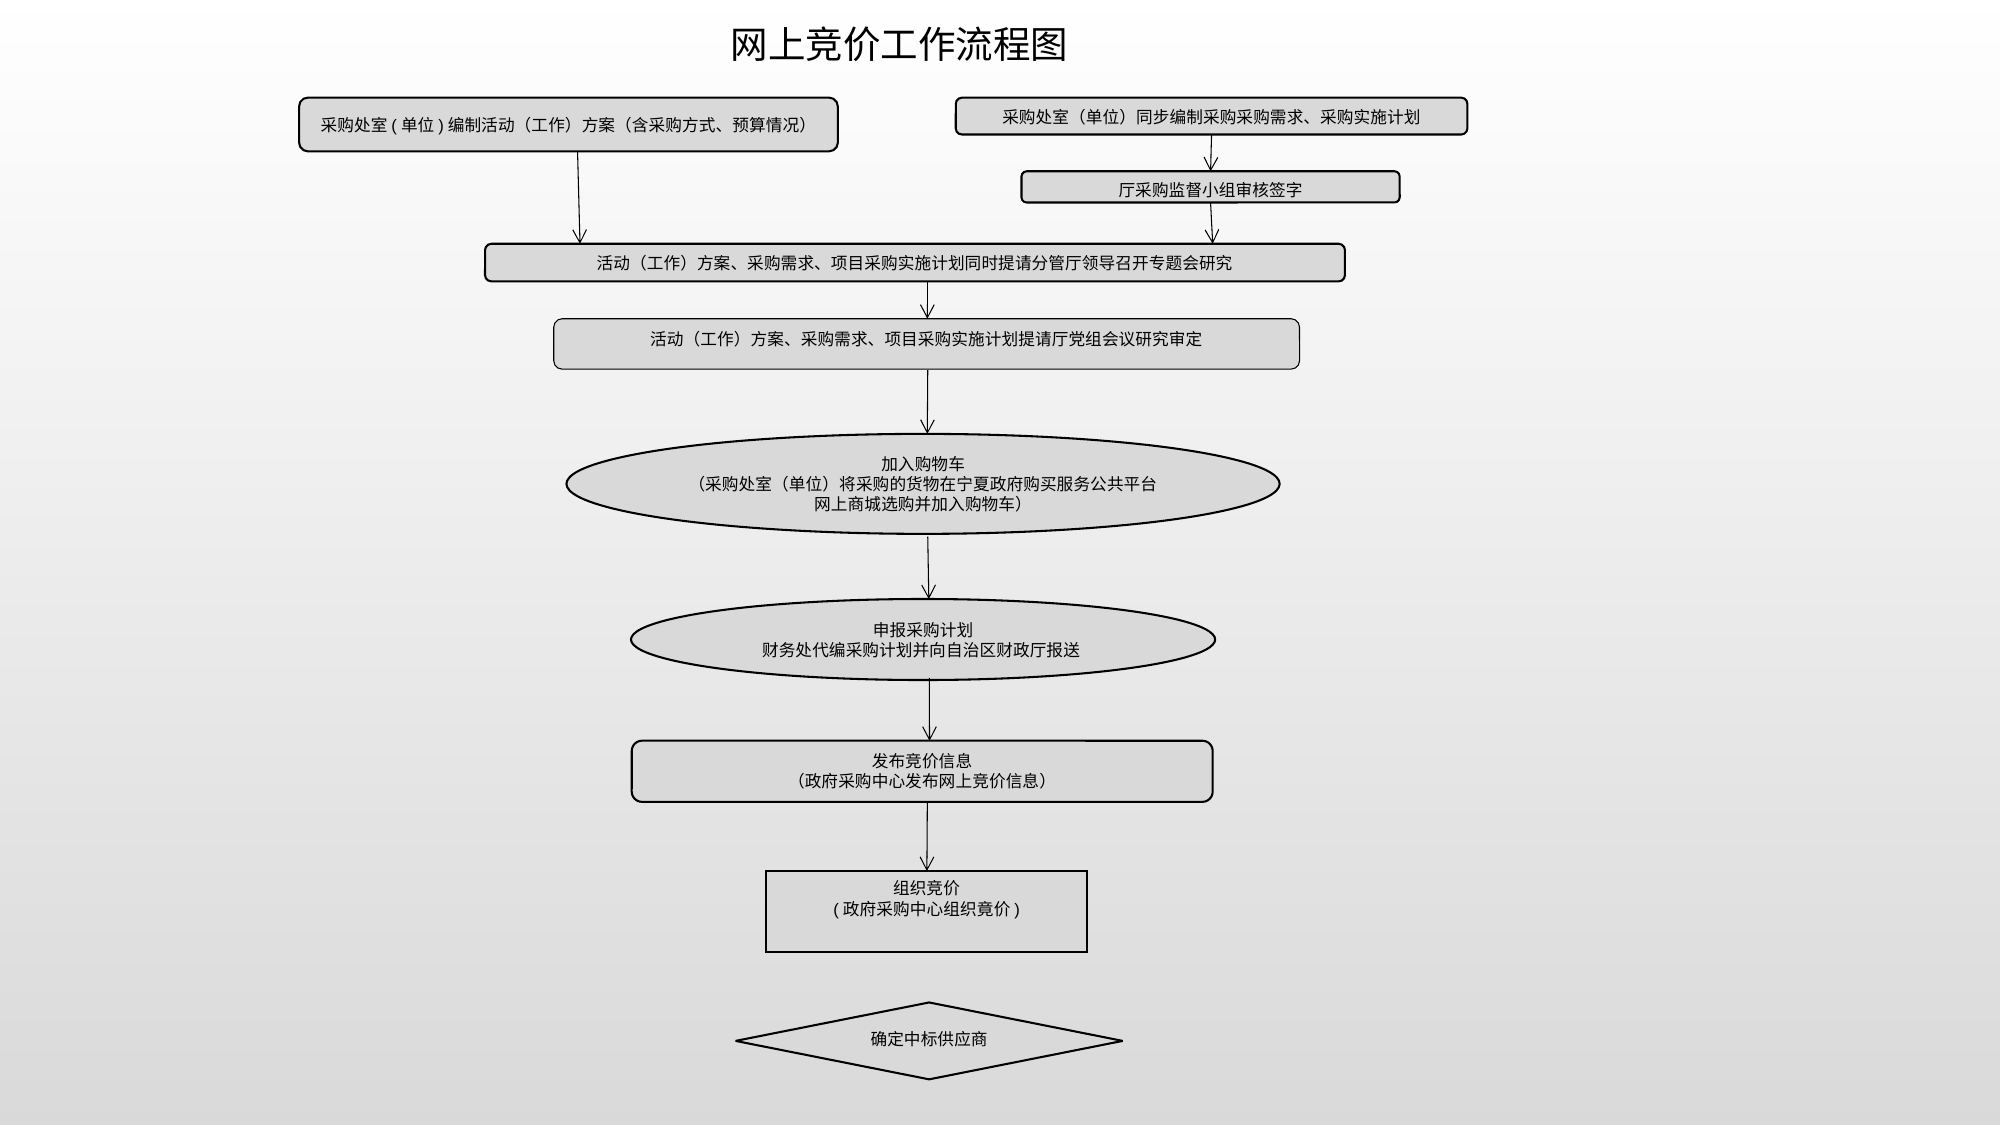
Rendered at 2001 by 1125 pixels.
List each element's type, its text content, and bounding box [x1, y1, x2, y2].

text_box 组织竞价 (政府采购中心组织竟价) [765, 870, 1088, 953]
text_box 加入购物车 （采购处室（单位）将采购的货物在宁夏政府购买服务公共平台网上商城选购并加入购物车） [565, 432, 1281, 535]
text_box 活动（工作）方案、采购需求、项目采购实施计划同时提请分管厅领导召开专题会研究 [483, 242, 1346, 283]
text_box 网上竞价工作流程图 [499, 13, 1300, 74]
text_box 发布竞价信息 （政府采购中心发布网上竞价信息） [630, 739, 1214, 803]
text_box 厅采购监督小组审核签字 [1020, 170, 1401, 204]
text_box 活动（工作）方案、采购需求、项目采购实施计划提请厅党组会议研究审定 [553, 318, 1301, 370]
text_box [577, 151, 581, 244]
text_box 申报采购计划 财务处代编采购计划并向自治区财政厅报送 [629, 597, 1217, 682]
text_box 采购处室（单位）同步编制采购采购需求、采购实施计划 [954, 96, 1469, 136]
text_box 确定中标供应商 [735, 1001, 1123, 1081]
text_box 采购处室(单位)编制活动（工作）方案（含采购方式、预算情况） [298, 96, 839, 153]
